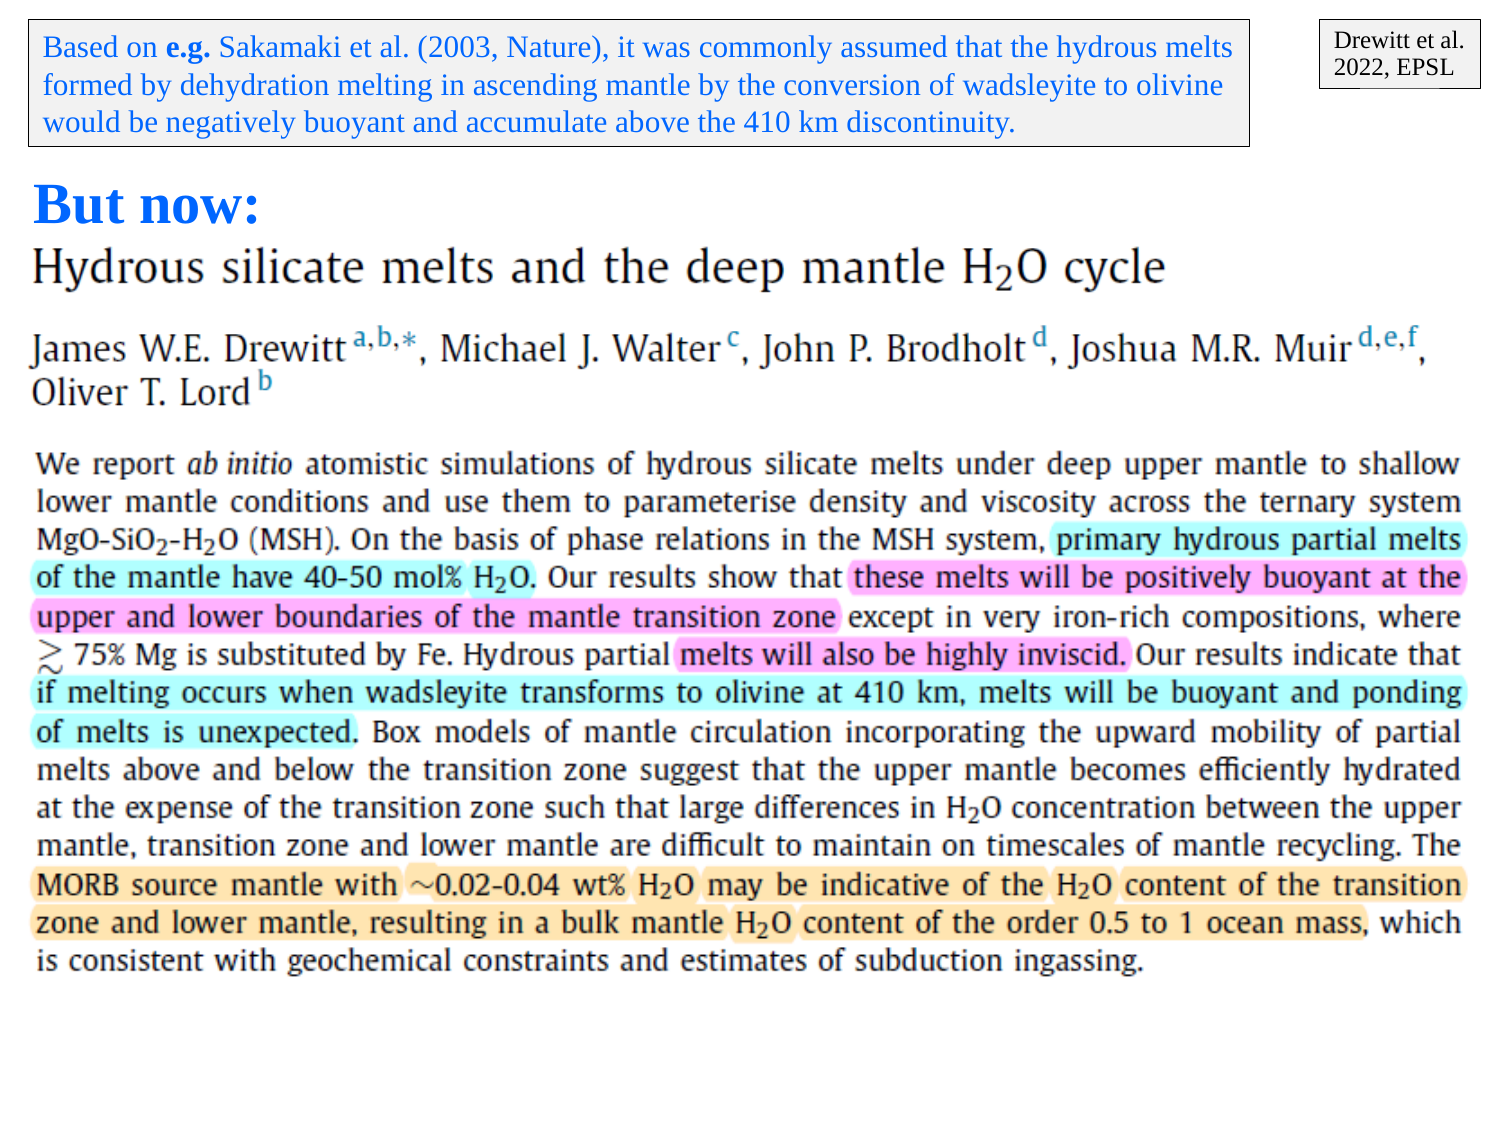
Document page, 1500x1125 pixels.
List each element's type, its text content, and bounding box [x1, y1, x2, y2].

text_box Based on e.g. Sakamaki et al. (2003, Nature), it was commonly assumed that the hydrous melts formed by dehydration melting in ascending mantle by the conversion of wadsleyite to olivine would be negatively buoyant and accumulate above the 410 km discontinuity. [27, 19, 1250, 147]
picture [23, 241, 1432, 415]
picture [26, 444, 1475, 981]
text_box Drewitt et al. 2022, EPSL [1319, 19, 1480, 88]
text_box But now: [19, 157, 278, 243]
